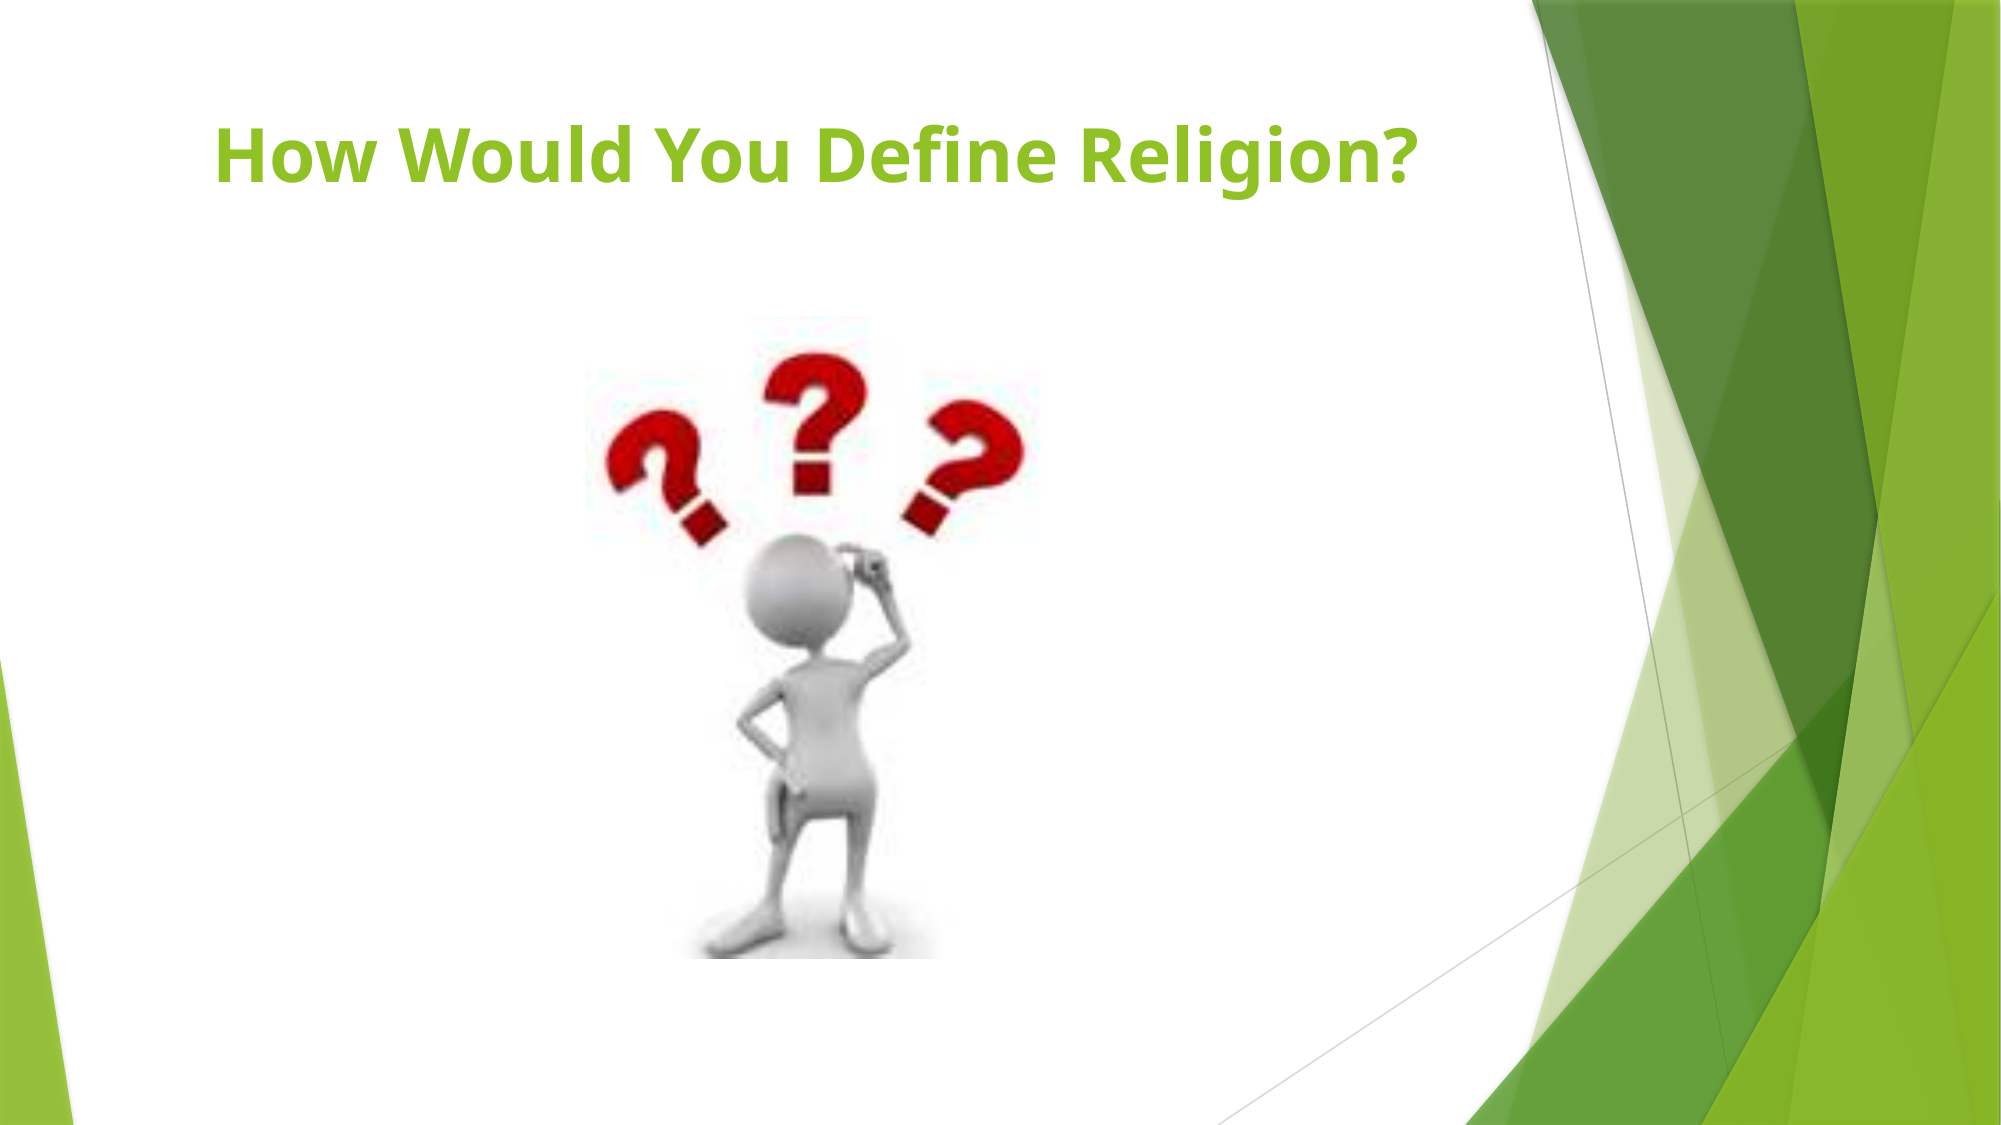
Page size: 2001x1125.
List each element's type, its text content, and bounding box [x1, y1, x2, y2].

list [585, 316, 1048, 959]
title How Would You Define Religion? [111, 99, 1522, 317]
